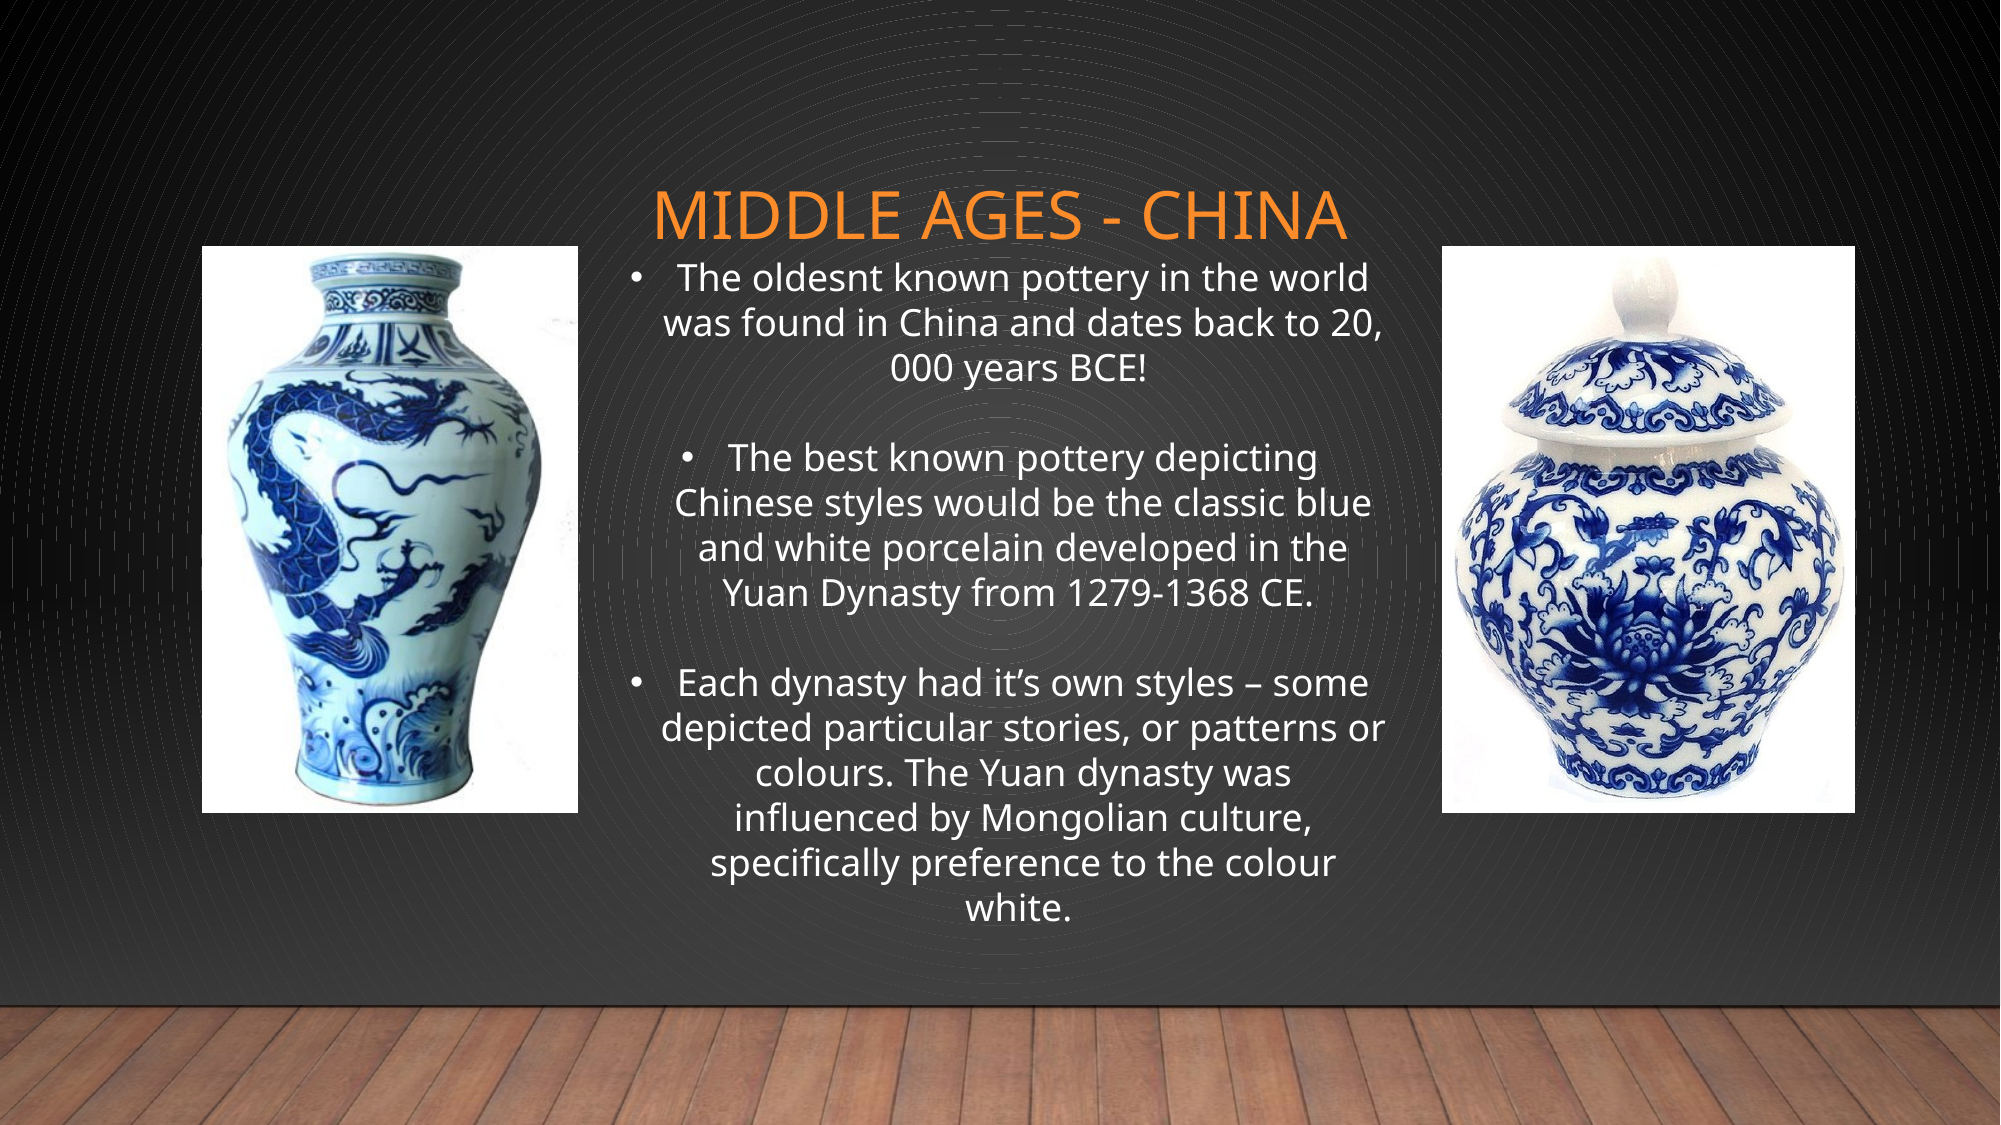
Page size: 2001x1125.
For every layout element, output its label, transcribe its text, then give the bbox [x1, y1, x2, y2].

picture [0, 1005, 2000, 1125]
picture [1442, 245, 1856, 813]
text_box The oldesnt known pottery in the world was found in China and dates back to 20, 000 years BCE! The best known pottery depicting Chinese styles would be the classic blue and white porcelain developed in the Yuan Dynasty from 1279-1368 CE. Each dynasty had it’s own styles – some depicted particular stories, or patterns or colours. The Yuan dynasty was influenced by Mongolian culture, specifically preference to the colour white. [597, 246, 1403, 936]
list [202, 245, 578, 813]
title Middle Ages - China [238, 131, 1763, 305]
